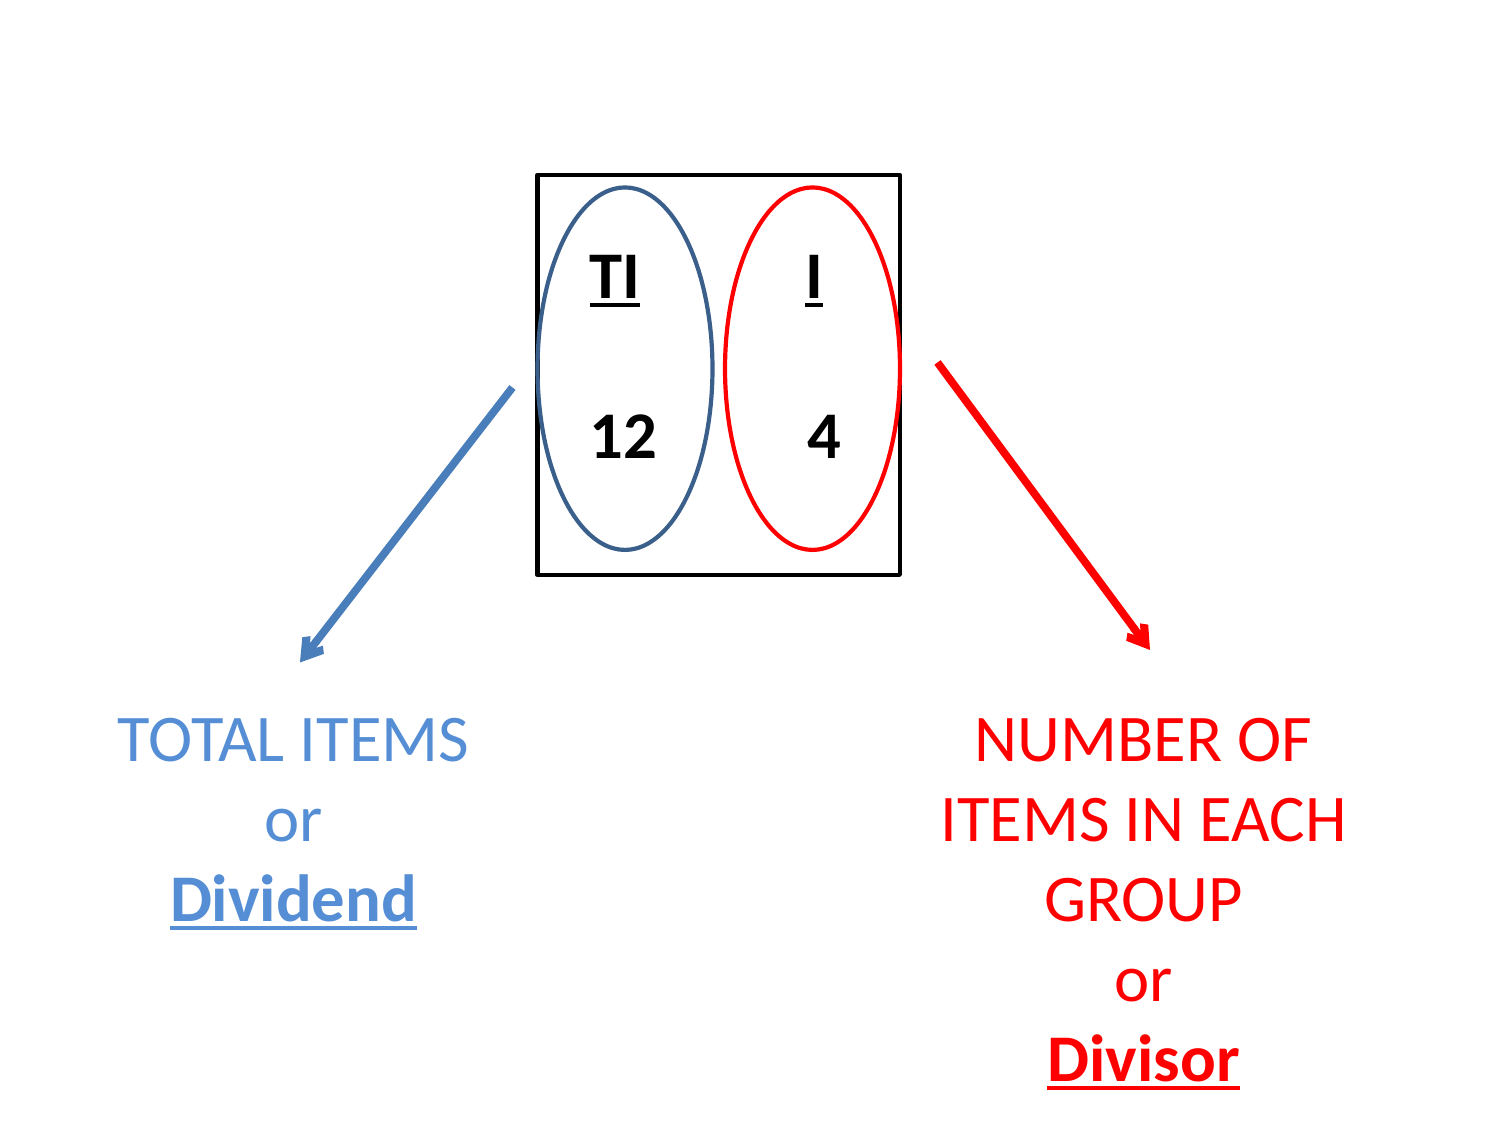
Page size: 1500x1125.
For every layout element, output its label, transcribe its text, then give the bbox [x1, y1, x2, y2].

text_box [722, 185, 903, 553]
text_box [535, 185, 715, 553]
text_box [268, 418, 544, 632]
text_box [548, 450, 894, 577]
text_box NUMBER OF ITEMS IN EACH GROUP or Divisor [912, 687, 1375, 1102]
text_box TI I 12 4 [673, 224, 764, 525]
text_box [535, 173, 902, 347]
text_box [899, 399, 1188, 613]
text_box TOTAL ITEMS or Dividend [62, 687, 525, 943]
